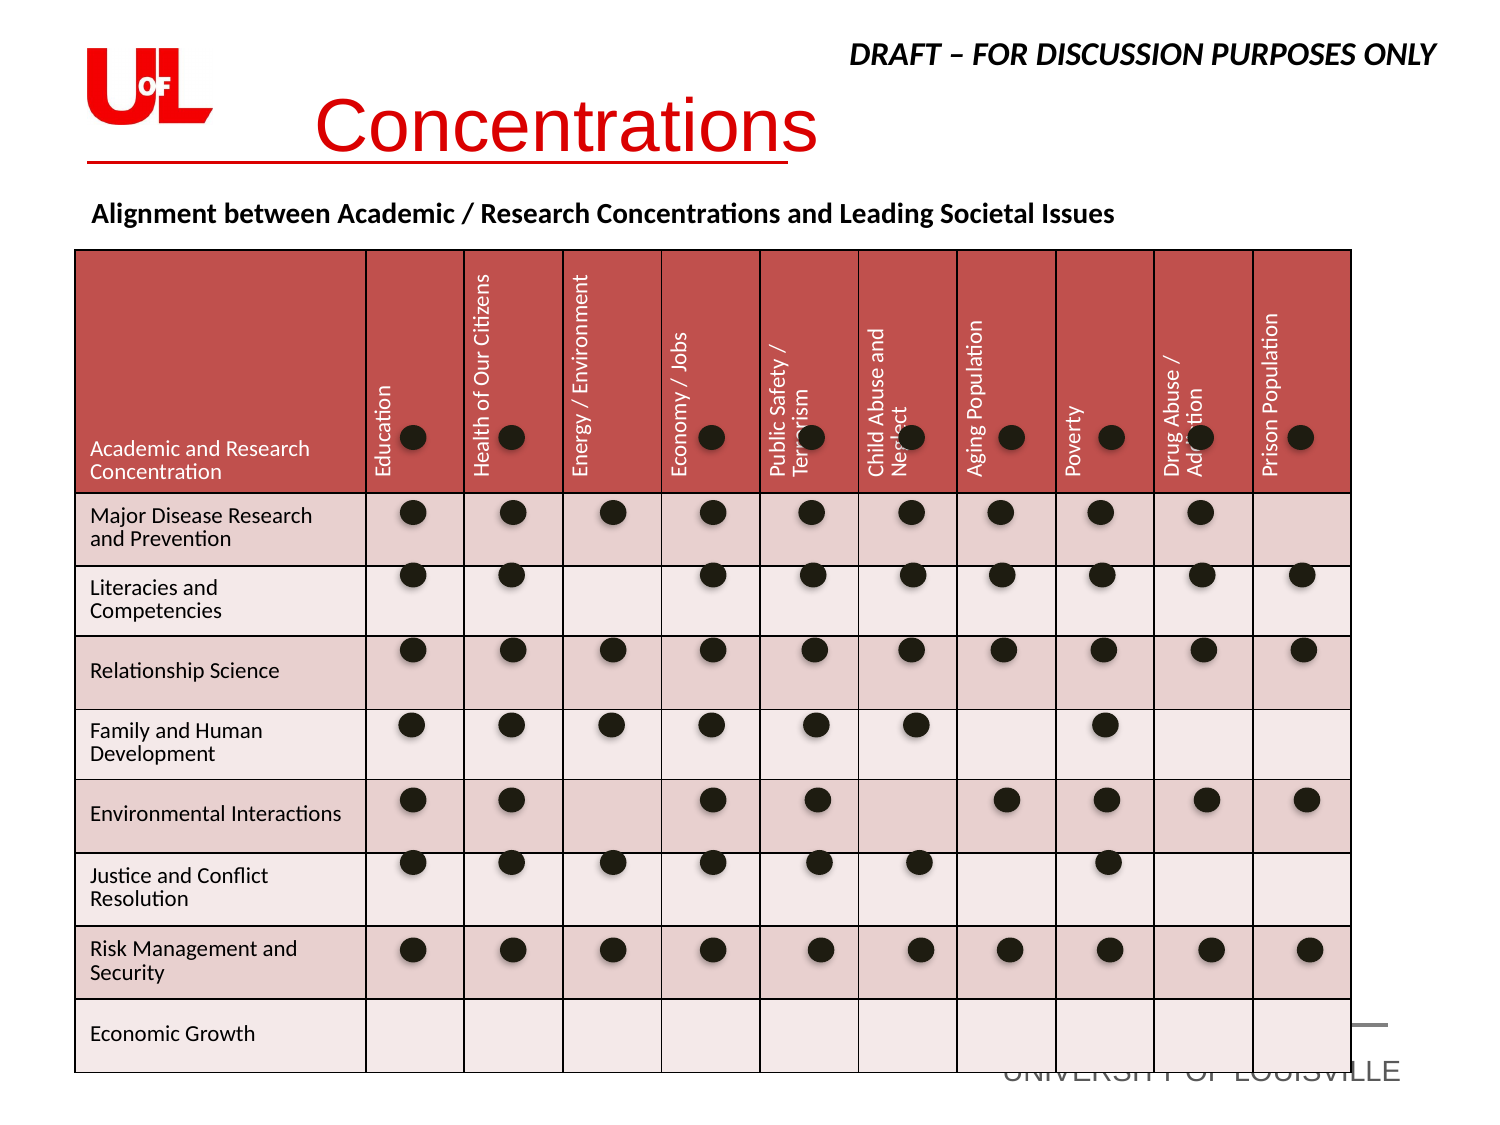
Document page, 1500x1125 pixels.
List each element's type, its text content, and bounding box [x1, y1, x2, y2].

text_box [597, 635, 629, 665]
table_cell [564, 780, 661, 852]
text_box [1090, 710, 1121, 740]
table_cell [958, 927, 1055, 998]
table_header Child Abuse and Neglect [859, 251, 956, 492]
text_box [496, 422, 528, 453]
text_box [1191, 785, 1223, 815]
table_cell [465, 494, 562, 565]
table_cell [662, 710, 759, 779]
table_cell [1155, 927, 1252, 998]
table_cell [1254, 637, 1350, 709]
text_box [397, 497, 429, 528]
table_cell [564, 854, 661, 925]
table_cell [662, 927, 759, 998]
table_cell [958, 780, 1055, 852]
table_cell [1254, 1000, 1350, 1024]
text_box [1185, 422, 1217, 453]
text_box [896, 497, 927, 528]
text_box Alignment between Academic / Research Concentrations and Leading Societal Issues [76, 187, 1131, 238]
table_cell [1155, 1034, 1252, 1072]
table_header Energy / Environment [564, 251, 661, 492]
table_cell [1057, 854, 1153, 925]
table_cell [367, 494, 463, 565]
text_box [1286, 560, 1318, 590]
text_box [1288, 635, 1320, 665]
table_cell [1155, 494, 1252, 565]
table_cell Literacies and Competencies [76, 567, 365, 635]
table_cell [1057, 927, 1153, 998]
table_cell Environmental Interactions [76, 780, 365, 852]
text_box [396, 710, 428, 740]
text_box [897, 560, 929, 590]
table_cell [859, 637, 956, 709]
table_cell [761, 927, 858, 998]
table_cell [465, 780, 562, 852]
table_cell [1155, 567, 1252, 635]
text_box UNIVERSITY OF LOUISVILLE [987, 1044, 1438, 1095]
text_box [1285, 422, 1317, 453]
text_box [1088, 635, 1120, 665]
table_cell [662, 1034, 759, 1072]
table_cell [761, 494, 858, 565]
text_box [1294, 935, 1326, 965]
text_box [994, 935, 1026, 965]
table_cell [662, 1000, 759, 1024]
table_header Economy / Jobs [662, 251, 759, 492]
text_box [697, 560, 729, 590]
table_cell [564, 494, 661, 565]
table_cell [958, 567, 1055, 635]
text_box [1086, 560, 1118, 590]
text_box [497, 635, 529, 665]
table_cell [367, 780, 463, 852]
text_box [805, 935, 837, 965]
text_box [1093, 847, 1124, 878]
text_box [697, 635, 729, 665]
text_box [1291, 785, 1323, 815]
table_cell [761, 780, 858, 852]
table_header Prison Population [1254, 251, 1350, 492]
text_box [896, 422, 927, 453]
text_box [896, 635, 927, 665]
table_cell Family and Human Development [76, 710, 365, 779]
text_box [696, 710, 728, 740]
text_box [905, 935, 937, 965]
text_box [697, 785, 729, 815]
text_box [1186, 560, 1218, 590]
table_cell [1155, 637, 1252, 709]
text_box [1188, 635, 1220, 665]
text_box [397, 785, 429, 815]
table_cell [1254, 710, 1350, 779]
text_box [696, 422, 728, 453]
table_cell [465, 854, 562, 925]
table_cell [1254, 927, 1350, 998]
table_cell [1057, 637, 1153, 709]
text_box [1185, 497, 1217, 528]
table_cell [958, 1034, 1055, 1072]
text_box Concentrations [299, 68, 1500, 174]
table_cell [465, 567, 562, 635]
table_cell [859, 1000, 956, 1024]
text_box [991, 785, 1023, 815]
table_cell [859, 927, 956, 998]
table_cell [1254, 567, 1350, 635]
text_box [697, 497, 729, 528]
table_cell [564, 1034, 661, 1072]
text_box [797, 560, 829, 590]
text_box [597, 497, 629, 528]
table_cell [367, 1034, 463, 1072]
table_cell [859, 494, 956, 565]
table_cell [564, 927, 661, 998]
table_cell [1155, 1000, 1252, 1024]
table_cell [761, 854, 858, 925]
table_cell [367, 927, 463, 998]
table_cell [761, 710, 858, 779]
table_cell [859, 780, 956, 852]
text_box [804, 847, 835, 878]
table_header Aging Population [958, 251, 1055, 492]
table_cell [1254, 494, 1350, 565]
table_cell [465, 710, 562, 779]
table_cell [465, 927, 562, 998]
text_box [801, 710, 832, 740]
table_cell [564, 637, 661, 709]
table_cell Economic Growth [76, 1000, 365, 1072]
text_box [496, 560, 528, 590]
table_cell [859, 710, 956, 779]
text_box [597, 935, 629, 965]
table_header Academic and Research Concentration [76, 251, 365, 492]
table_cell [465, 1000, 562, 1024]
text_box [799, 635, 831, 665]
table_cell Justice and Conflict Resolution [76, 854, 365, 925]
table_cell [958, 1000, 1055, 1024]
table_cell [465, 637, 562, 709]
text_box [397, 935, 429, 965]
text_box [596, 710, 627, 740]
text_box [697, 935, 729, 965]
text_box [900, 710, 932, 740]
text_box [988, 635, 1020, 665]
table_cell [662, 854, 759, 925]
text_box [1091, 785, 1123, 815]
table_cell [1057, 494, 1153, 565]
table_cell [1057, 710, 1153, 779]
text_box [497, 935, 529, 965]
table_cell [564, 710, 661, 779]
text_box DRAFT – FOR DISCUSSION PURPOSES ONLY [811, 24, 1475, 80]
table_header Drug Abuse / Addiction [1155, 251, 1252, 492]
text_box [1085, 497, 1117, 528]
text_box [397, 560, 429, 590]
table_cell [1057, 780, 1153, 852]
text_box [496, 785, 528, 815]
table_cell [958, 854, 1055, 925]
table_cell [465, 1034, 562, 1072]
table_header Public Safety / Terrorism [761, 251, 858, 492]
table_cell [761, 1000, 858, 1024]
table_cell Relationship Science [76, 637, 365, 709]
table_cell [958, 637, 1055, 709]
table_cell [761, 567, 858, 635]
table_cell [859, 854, 956, 925]
table_cell [859, 567, 956, 635]
text_box [497, 497, 529, 528]
table_cell [1057, 1000, 1153, 1024]
table_cell [958, 494, 1055, 565]
text_box [397, 847, 429, 878]
table_cell [1155, 710, 1252, 779]
text_box [985, 497, 1017, 528]
table_cell Risk Management and Security [76, 927, 365, 998]
table_cell Major Disease Research and Prevention [76, 494, 365, 565]
table_cell [367, 1000, 463, 1024]
table_cell [662, 494, 759, 565]
text_box [1096, 422, 1128, 453]
table_header Health of Our Citizens [465, 251, 562, 492]
text_box [597, 847, 629, 878]
table_cell [1057, 1034, 1153, 1072]
text_box [1196, 935, 1227, 965]
text_box [697, 847, 729, 878]
table_cell [564, 1000, 661, 1024]
table_cell [367, 710, 463, 779]
table_cell [1254, 854, 1350, 925]
text_box [996, 422, 1028, 453]
table_cell [662, 637, 759, 709]
table_cell [367, 854, 463, 925]
table_cell [367, 567, 463, 635]
text_box [904, 847, 935, 878]
table_header Education [367, 251, 463, 492]
text_box [496, 710, 528, 740]
table_cell [1254, 1034, 1350, 1072]
table_cell [564, 567, 661, 635]
table_cell [1155, 780, 1252, 852]
table_cell [761, 1034, 858, 1072]
text_box [1094, 935, 1126, 965]
picture [87, 48, 213, 126]
table_cell [761, 637, 858, 709]
table_cell [662, 567, 759, 635]
table_cell [1057, 567, 1153, 635]
table_cell [367, 637, 463, 709]
table_cell [958, 710, 1055, 779]
text_box [397, 422, 429, 453]
text_box [802, 785, 834, 815]
table_cell [859, 1034, 956, 1072]
table_cell [1254, 780, 1350, 852]
table_cell [662, 780, 759, 852]
text_box [796, 422, 828, 453]
text_box [986, 560, 1018, 590]
text_box [796, 497, 828, 528]
text_box [397, 635, 429, 665]
table_header Poverty [1057, 251, 1153, 492]
text_box [496, 847, 528, 878]
table_cell [1155, 854, 1252, 925]
